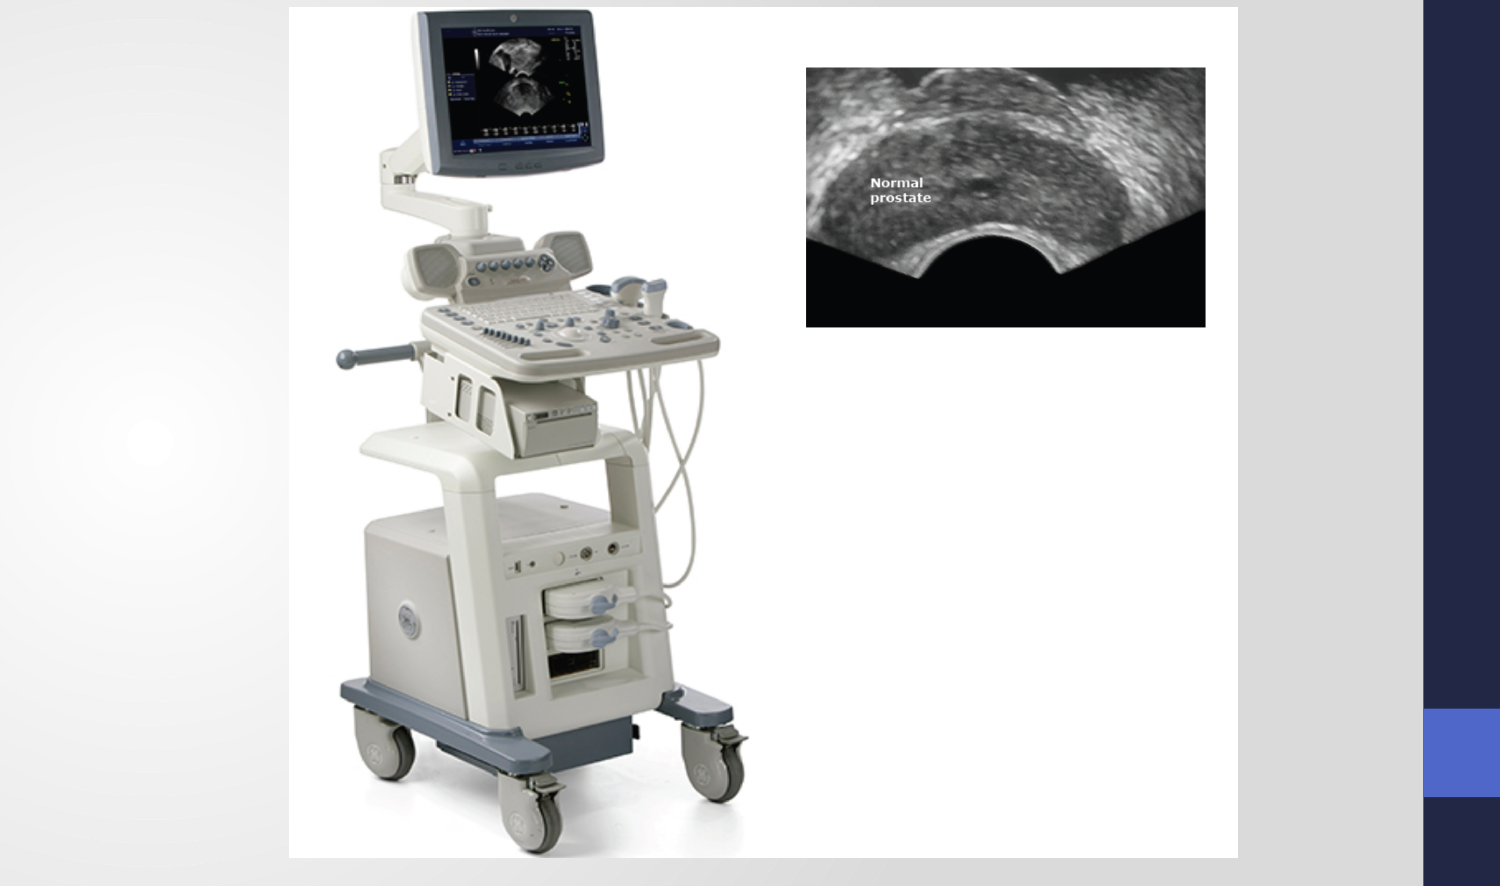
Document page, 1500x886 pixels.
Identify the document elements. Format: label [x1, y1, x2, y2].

picture [288, 7, 1238, 859]
